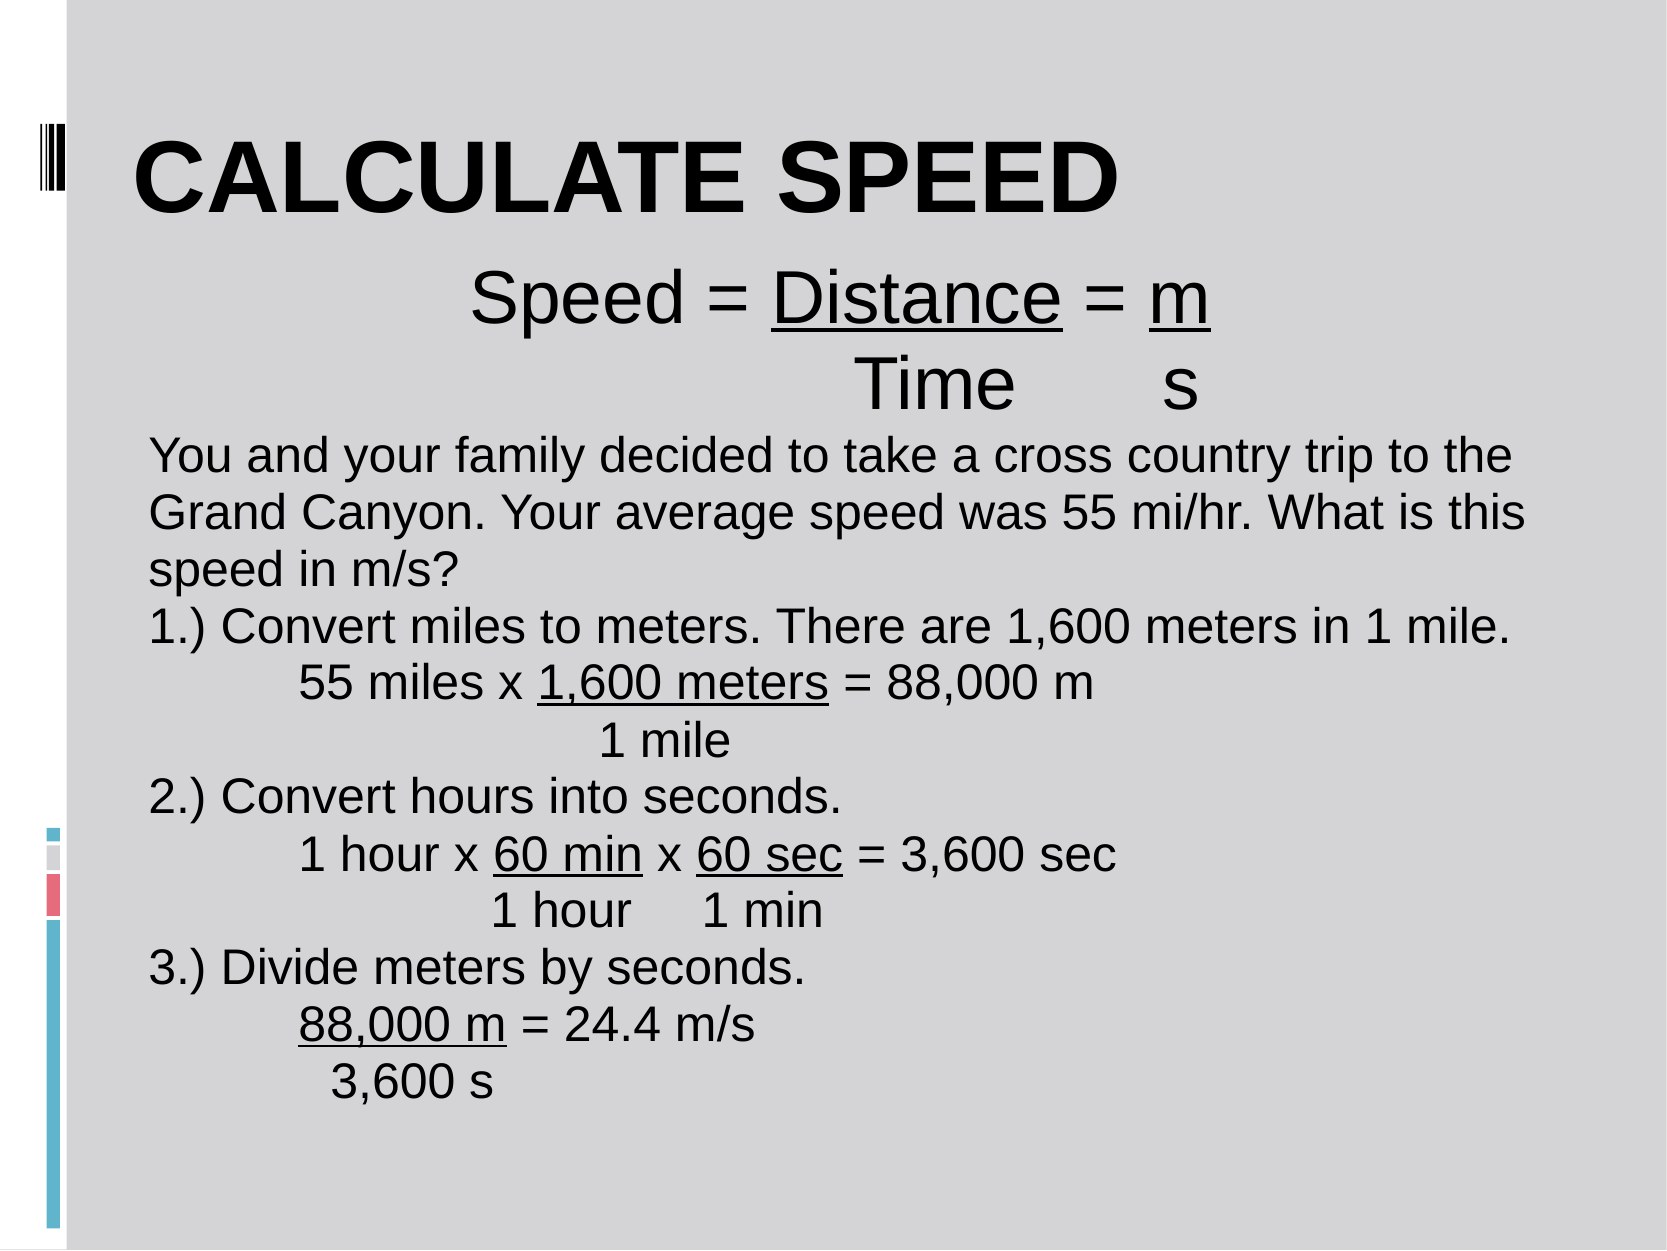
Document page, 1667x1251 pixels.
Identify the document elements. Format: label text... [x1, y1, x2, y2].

subtitle Speed = Distance = m Time s You and your family decided to take a cross country trip to the Grand Canyon. Your average speed was 55 mi/hr. What is this speed in m/s? 1.) Convert miles to meters. There are 1,600 meters in 1 mile. 55 miles x 1,600 meters = 88,000 m 1 mile 2.) Convert hours into seconds. 1 hour x 60 min x 60 sec = 3,600 sec 1 hour 1 min 3.) Divide meters by seconds. 88,000 m = 24.4 m/s 3,600 s [133, 312, 1547, 1178]
title Calculate Speed [132, 119, 1535, 312]
